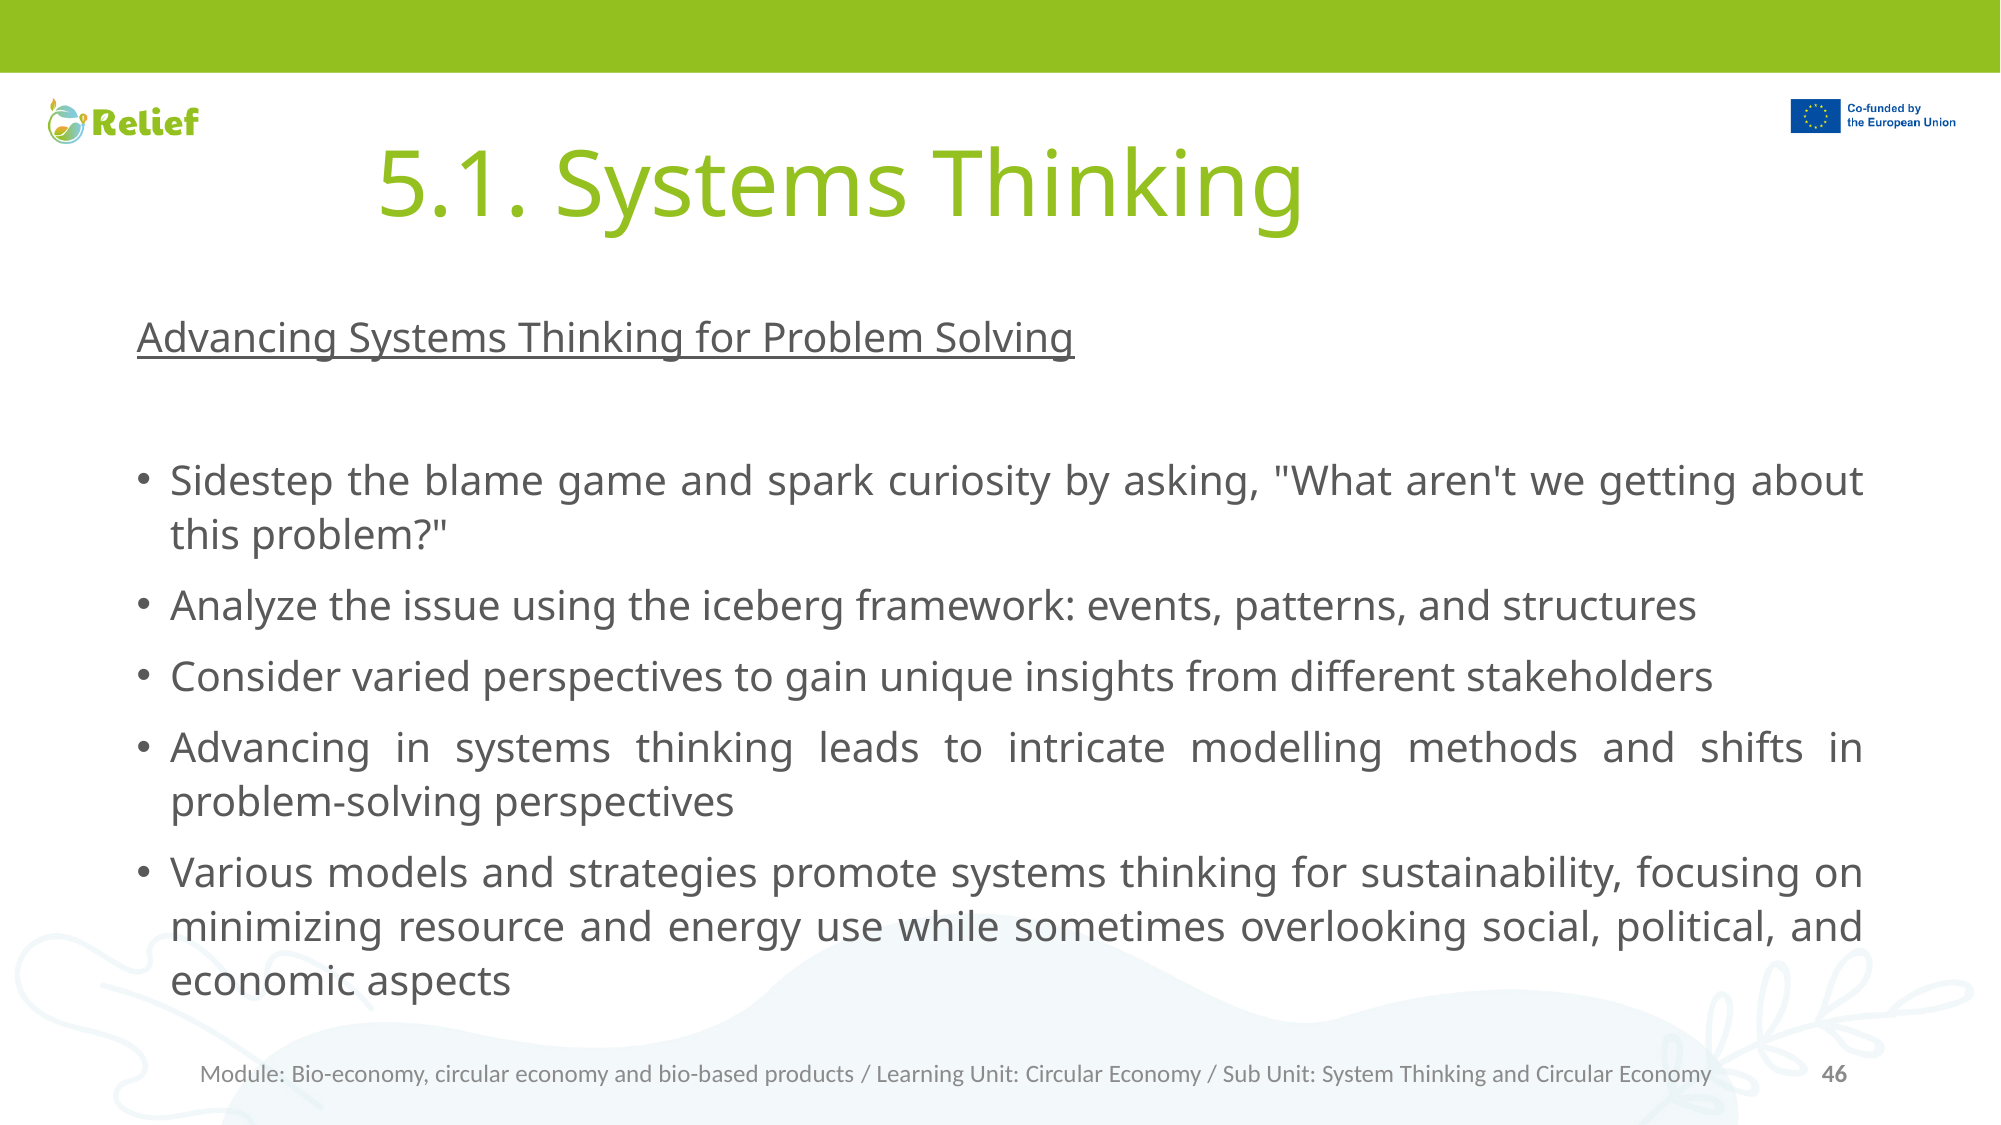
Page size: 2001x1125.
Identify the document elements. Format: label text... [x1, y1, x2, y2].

slide_number 46 [1787, 1042, 1863, 1103]
footer Module: Bio-economy, circular economy and bio-based products / Learning Unit: Circular Economy / Sub Unit: System Thinking and Circular Economy [137, 1023, 1775, 1122]
title 5.1. Systems Thinking [361, 104, 2000, 271]
list Advancing Systems Thinking for Problem Solving Sidestep the blame game and spark curiosity by asking, "What aren't we getting about this problem?" Analyze the issue using the iceberg framework: events, patterns, and structures Consider varied perspectives to gain unique insights from different stakeholders Advancing in systems thinking leads to intricate modelling methods and shifts in problem-solving perspectives Various models and strategies promote systems thinking for sustainability, focusing on minimizing resource and energy use while sometimes overlooking social, political, and economic aspects [121, 299, 1881, 1014]
picture [0, 0, 2001, 1125]
